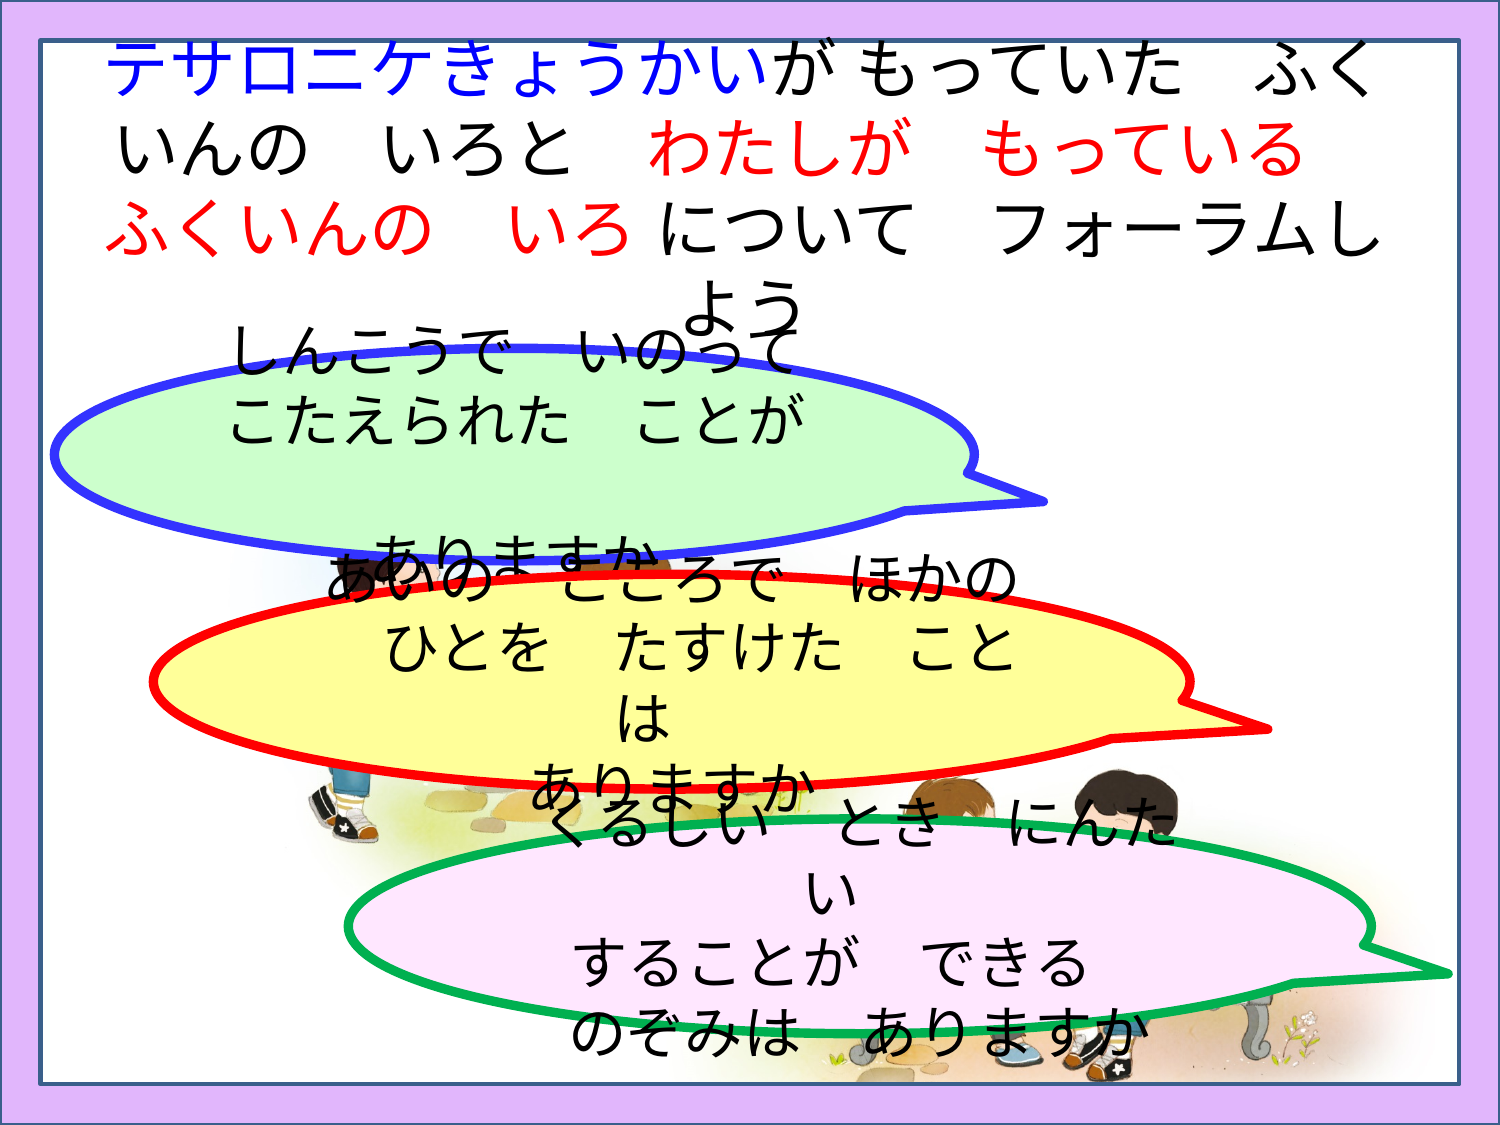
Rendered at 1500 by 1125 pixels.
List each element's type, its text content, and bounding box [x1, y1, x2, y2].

text_box [0, 0, 1500, 1125]
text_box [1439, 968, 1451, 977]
picture [153, 290, 1436, 1125]
text_box しんこうで いのって こたえられた ことが ありますか [52, 388, 148, 522]
text_box テサロニケきょうかいが もっていた ふくいんの いろと わたしが もっている ふくいんの いろ について フォーラムしよう [52, 81, 1437, 293]
